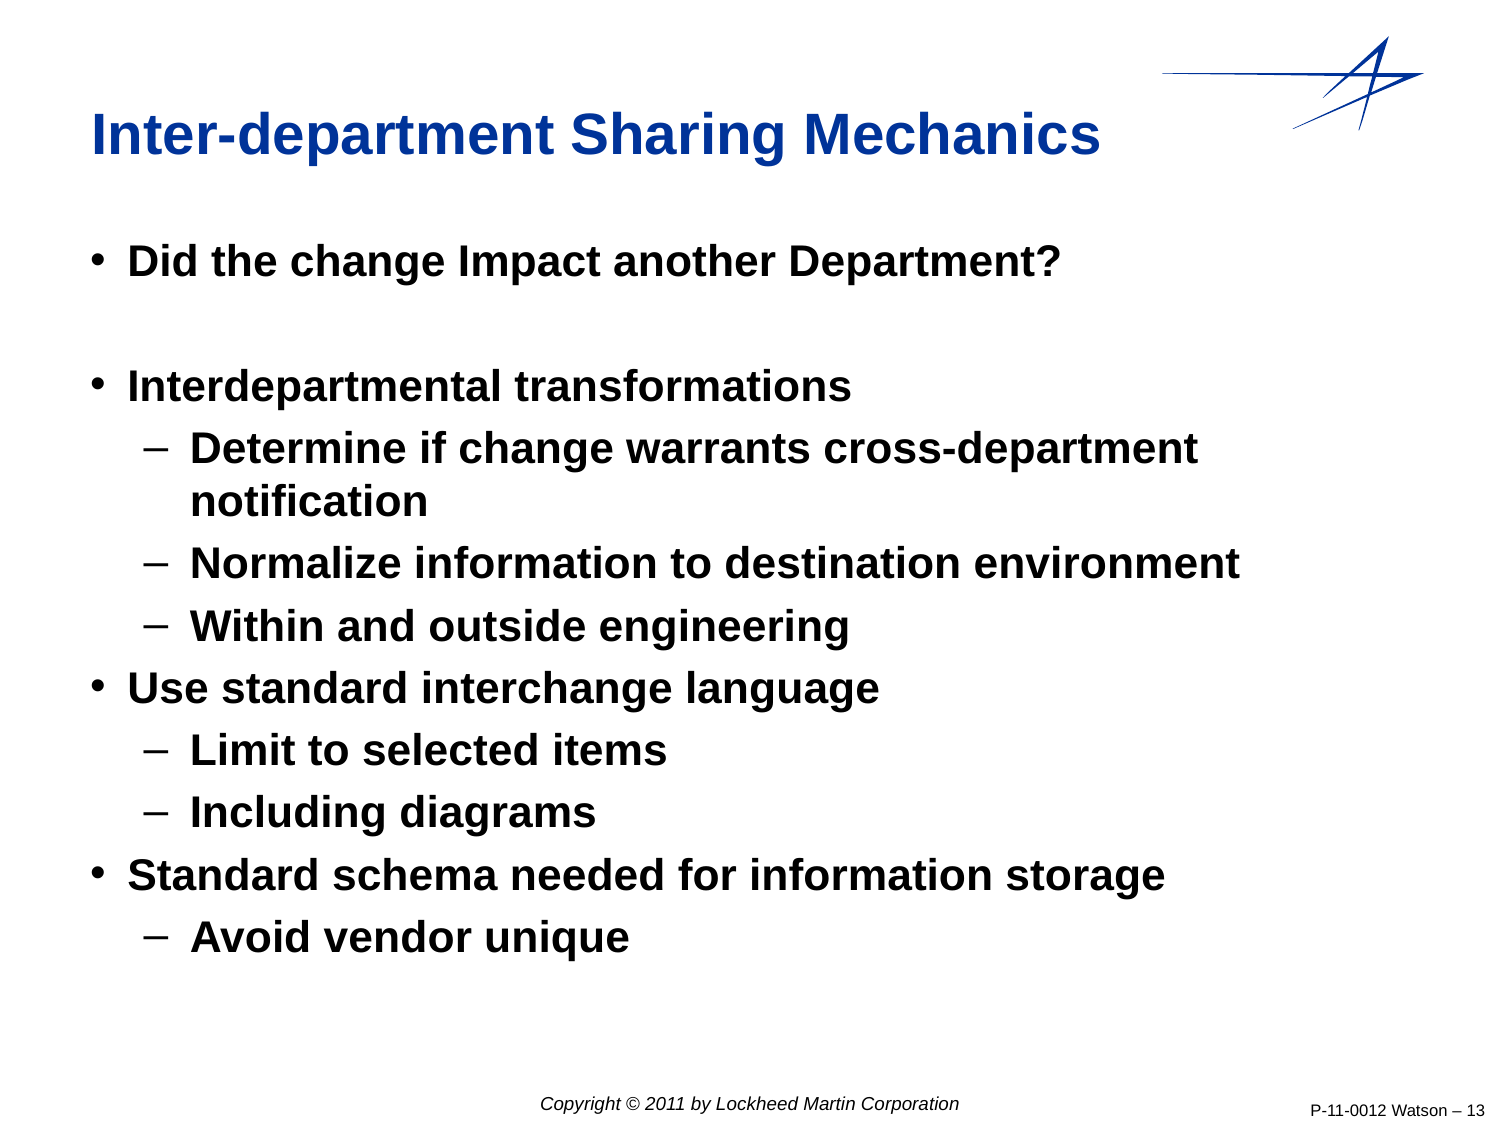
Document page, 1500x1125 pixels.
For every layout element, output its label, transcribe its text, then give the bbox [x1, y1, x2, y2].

list Did the change Impact another Department? Interdepartmental transformations Determine if change warrants cross-department notification Normalize information to destination environment Within and outside engineering Use standard interchange language Limit to selected items Including diagrams Standard schema needed for information storage Avoid vendor unique [75, 224, 1425, 975]
title Inter-department Sharing Mechanics [76, 75, 1427, 188]
